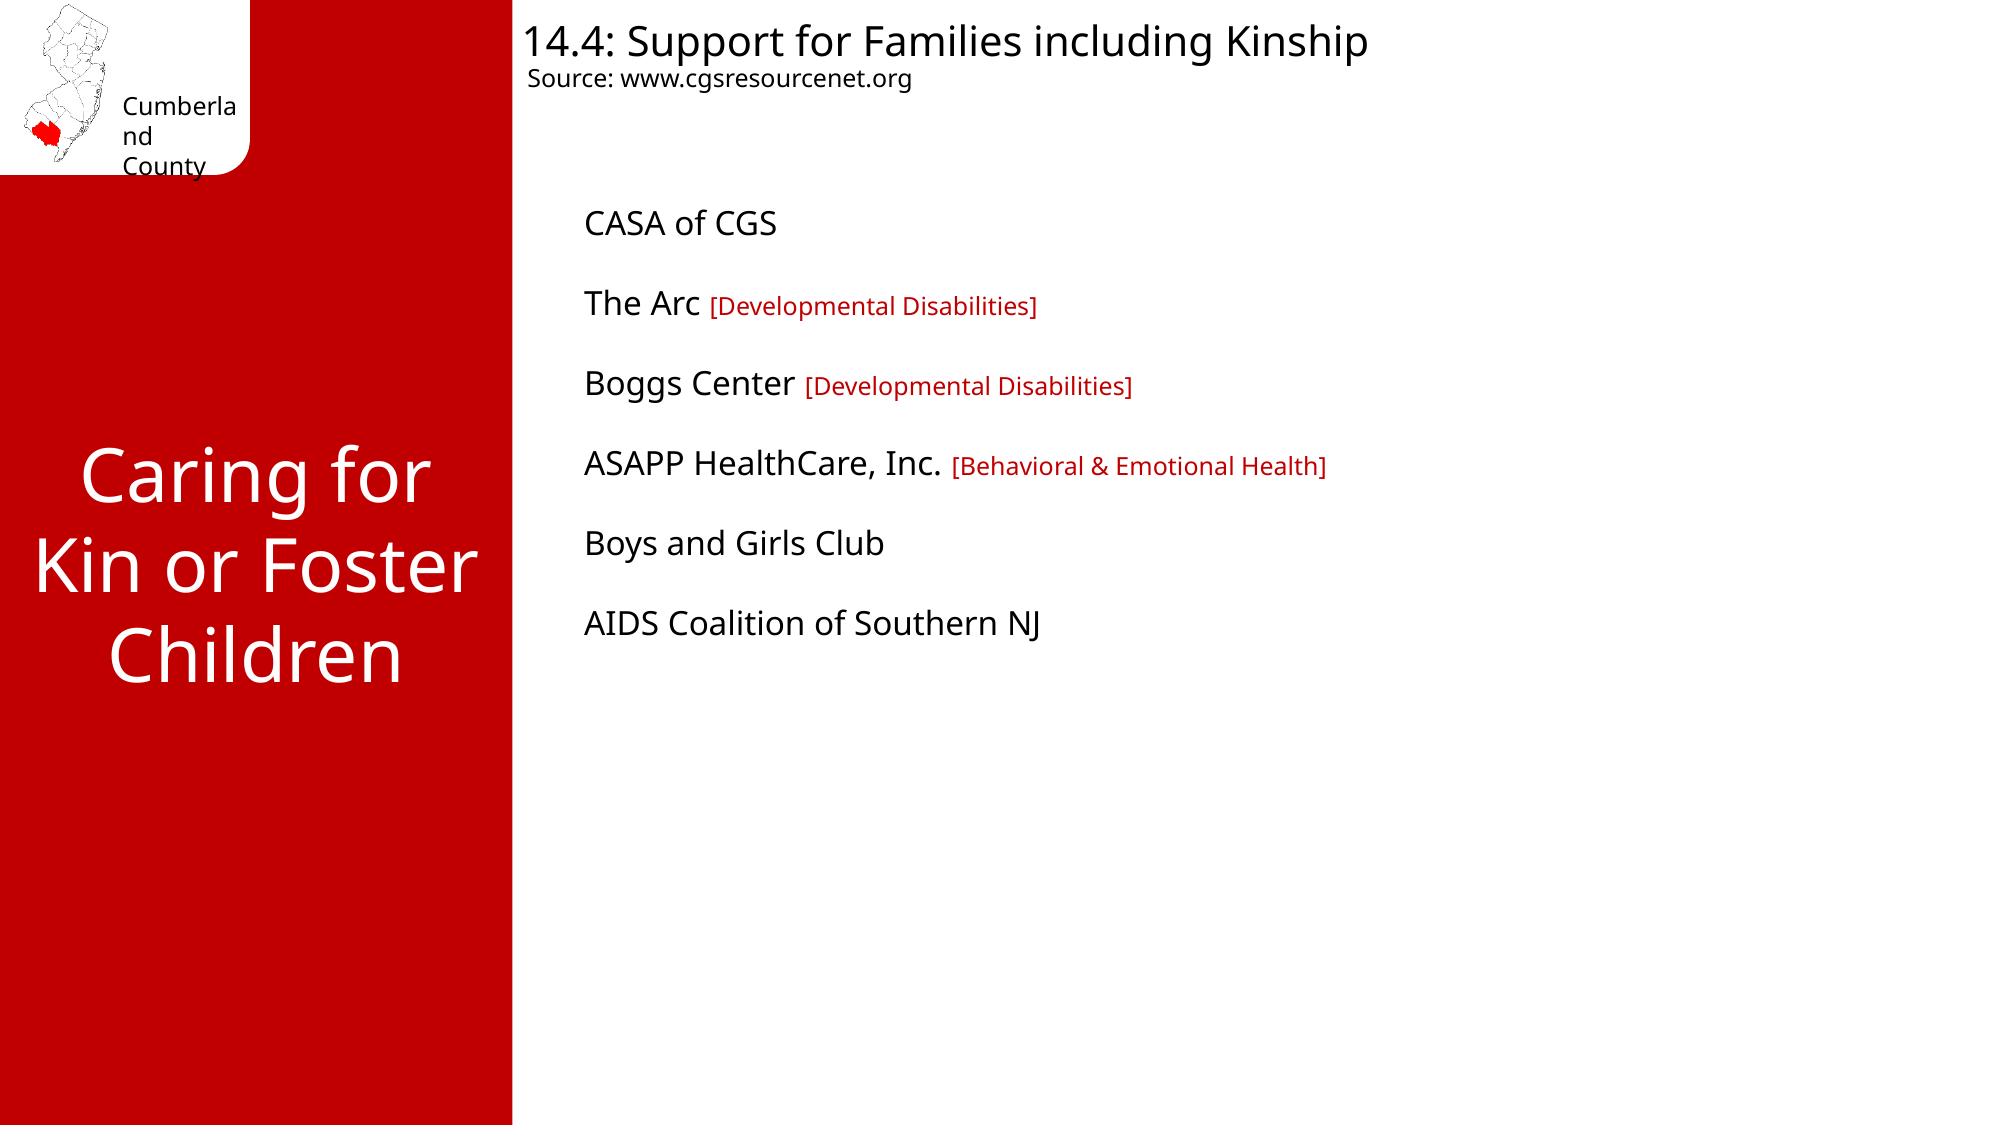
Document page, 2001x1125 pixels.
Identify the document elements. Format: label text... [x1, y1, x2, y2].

text_box Source: www.cgsresourcenet.org [512, 55, 1891, 101]
picture [24, 4, 108, 162]
text_box 14.4: Support for Families including Kinship [506, 7, 1995, 72]
text_box Caring for Kin or Foster Children [0, 419, 513, 705]
text_box CASA of CGS The Arc [Developmental Disabilities] Boggs Center [Developmental Disabilities] ASAPP HealthCare, Inc. [Behavioral & Emotional Health] Boys and Girls Club AIDS Coalition of Southern NJ [569, 195, 1932, 1125]
